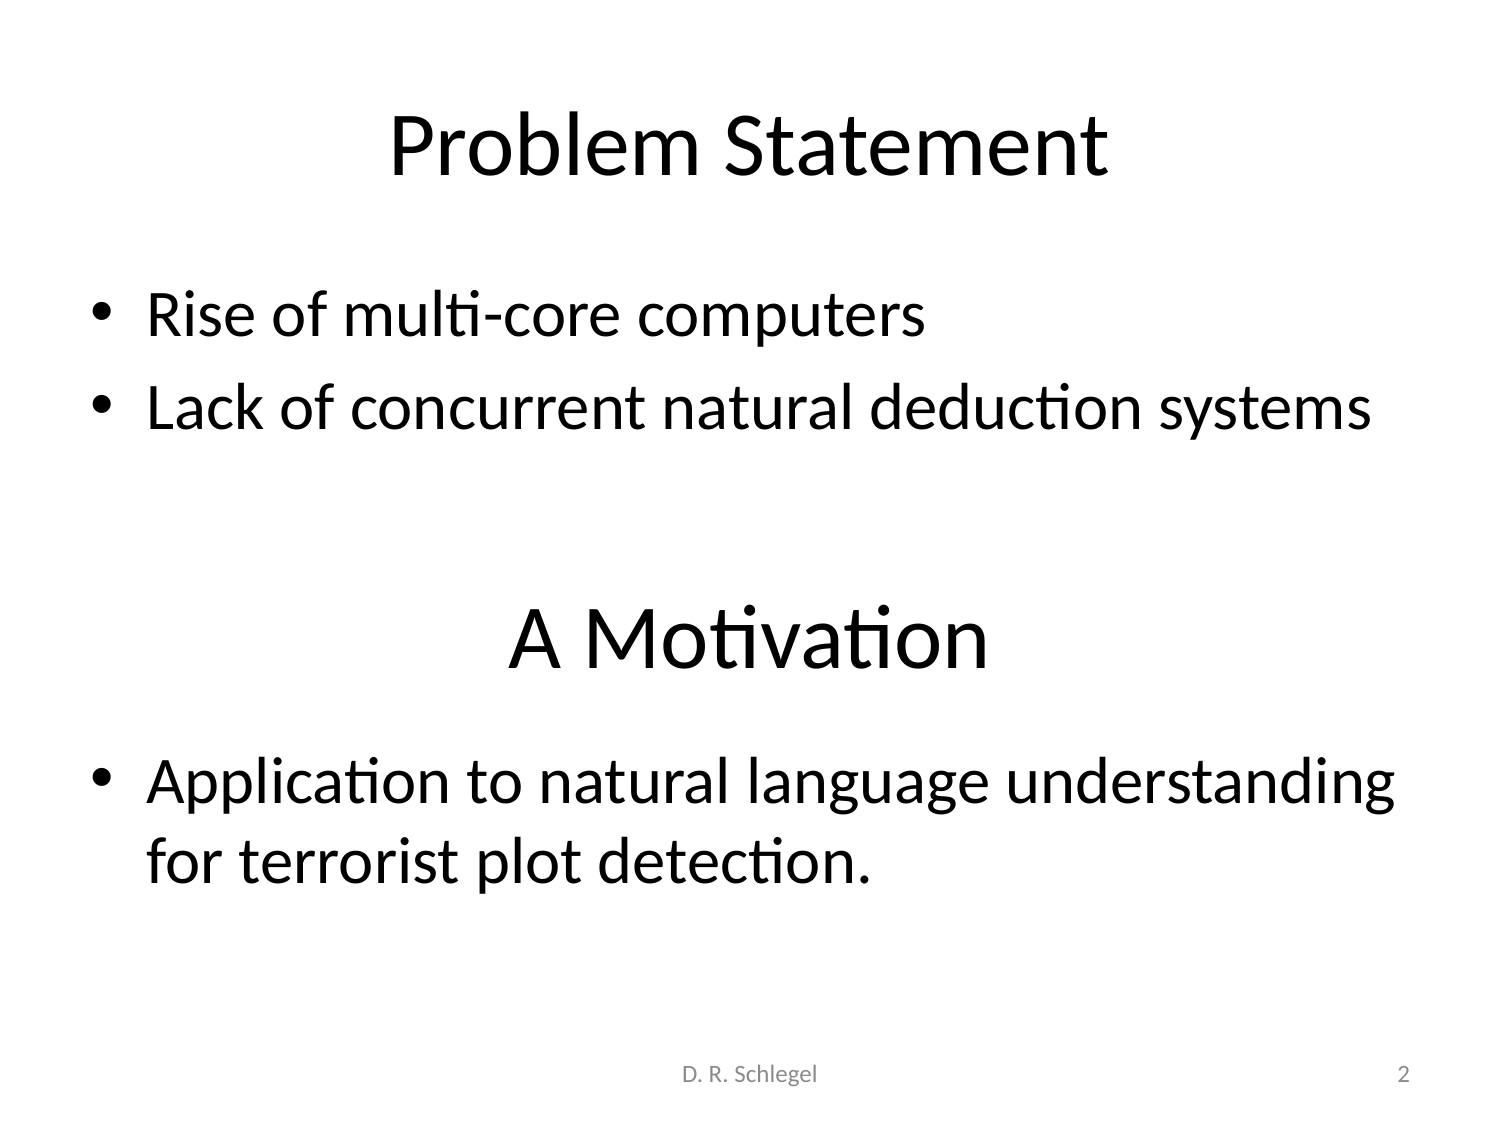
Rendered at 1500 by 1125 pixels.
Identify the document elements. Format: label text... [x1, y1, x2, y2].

footer D. R. Schlegel [512, 1042, 988, 1103]
title Problem Statement [75, 45, 1425, 233]
list Rise of multi-core computers Lack of concurrent natural deduction systems Application to natural language understanding for terrorist plot detection. [75, 262, 1425, 537]
slide_number 2 [1074, 1042, 1425, 1103]
text_box A Motivation [0, 537, 1500, 725]
list Rise of multi-core computers Lack of concurrent natural deduction systems Application to natural language understanding for terrorist plot detection. [75, 725, 1425, 1005]
